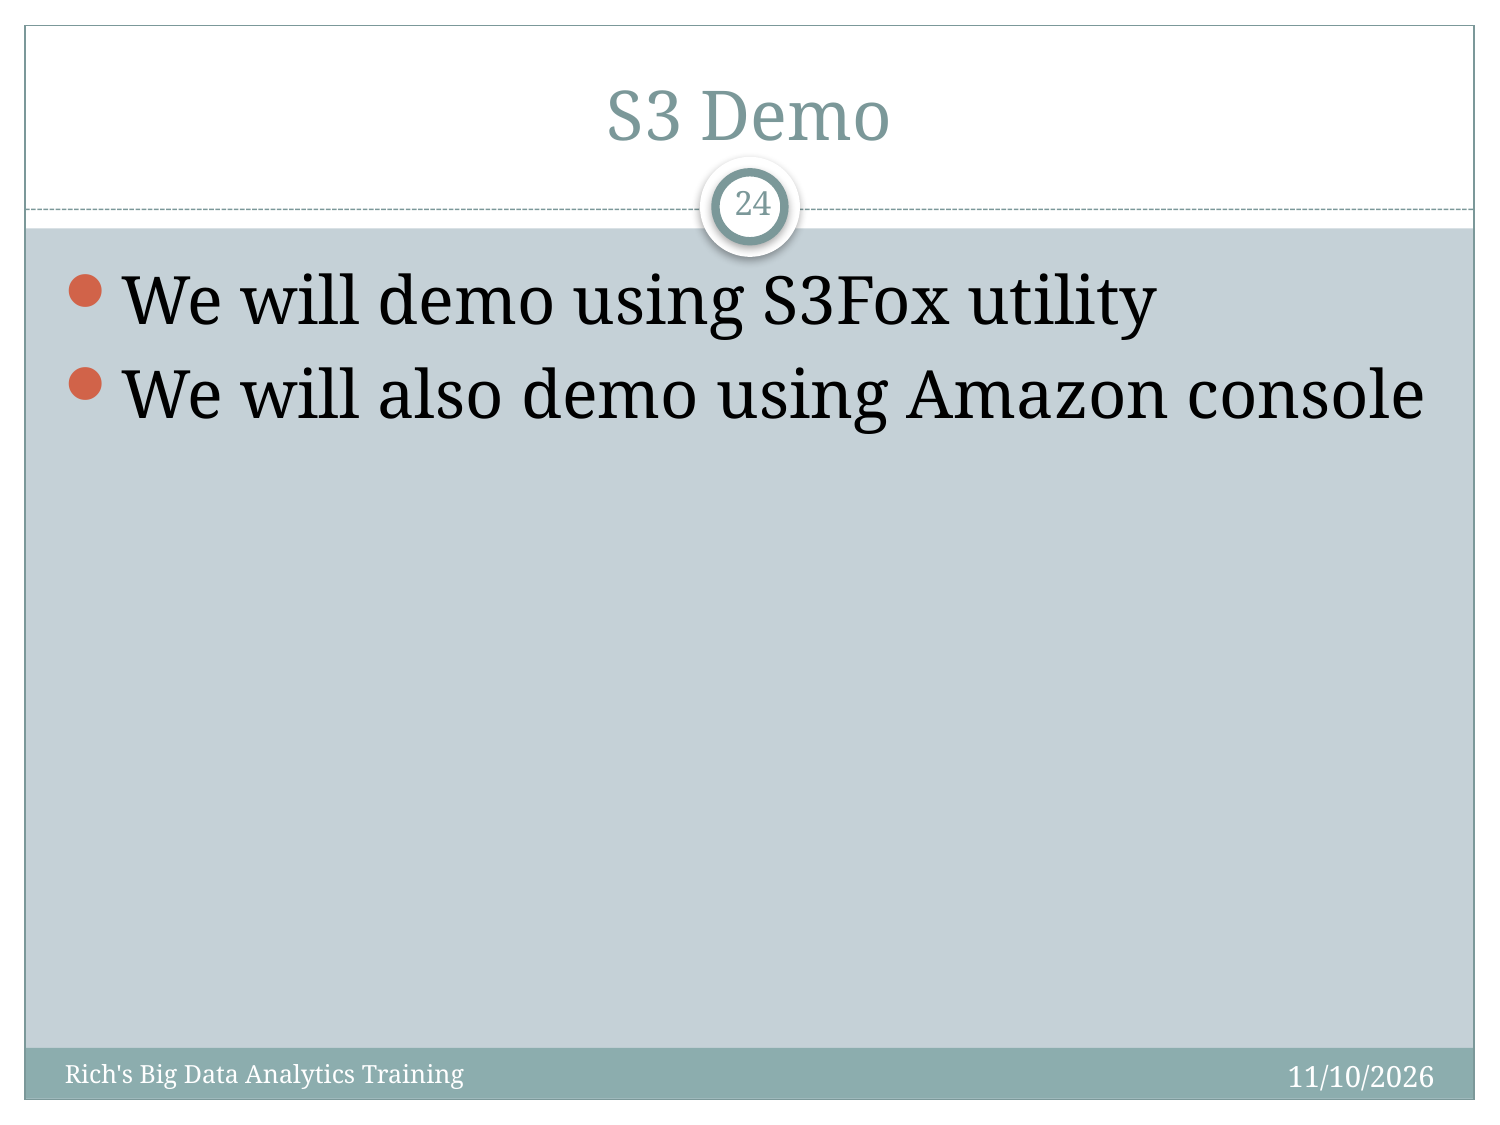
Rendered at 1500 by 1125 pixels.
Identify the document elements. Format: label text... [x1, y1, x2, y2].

slide_number 24 [715, 168, 791, 241]
title S3 Demo [49, 37, 1450, 162]
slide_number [950, 1050, 1450, 1111]
list We will demo using S3Fox utility We will also demo using Amazon console [49, 250, 1445, 1001]
footer Rich's Big Data Analytics Training [50, 1051, 638, 1112]
